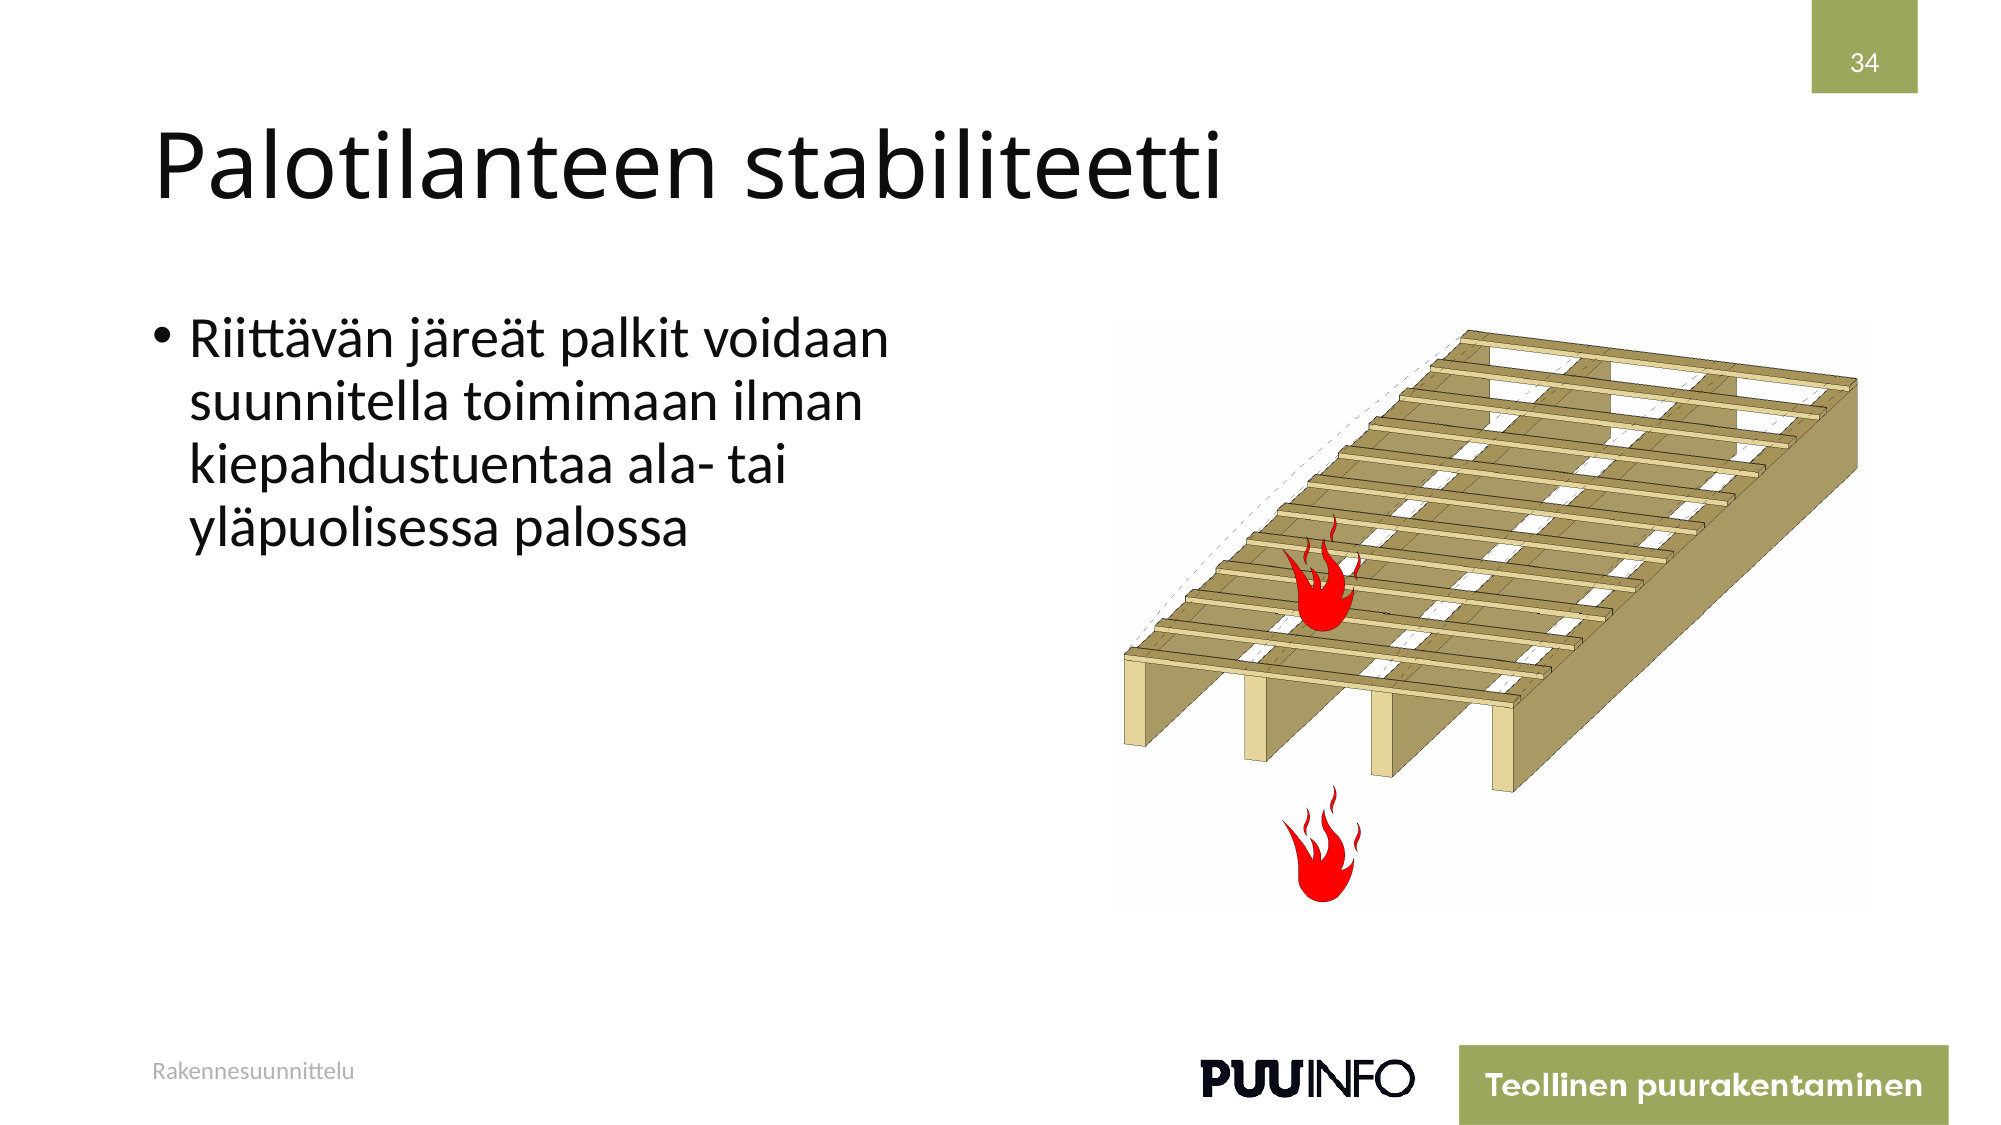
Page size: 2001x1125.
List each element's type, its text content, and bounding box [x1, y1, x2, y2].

list Riittävän järeät palkit voidaan suunnitella toimimaan ilman kiepahdustuentaa ala- tai yläpuolisessa palossa [137, 299, 988, 1014]
footer Rakennesuunnittelu [137, 1039, 813, 1100]
picture [0, 0, 2000, 1125]
title Palotilanteen stabiliteetti [137, 59, 1863, 278]
slide_number 34 [1811, 29, 1918, 93]
